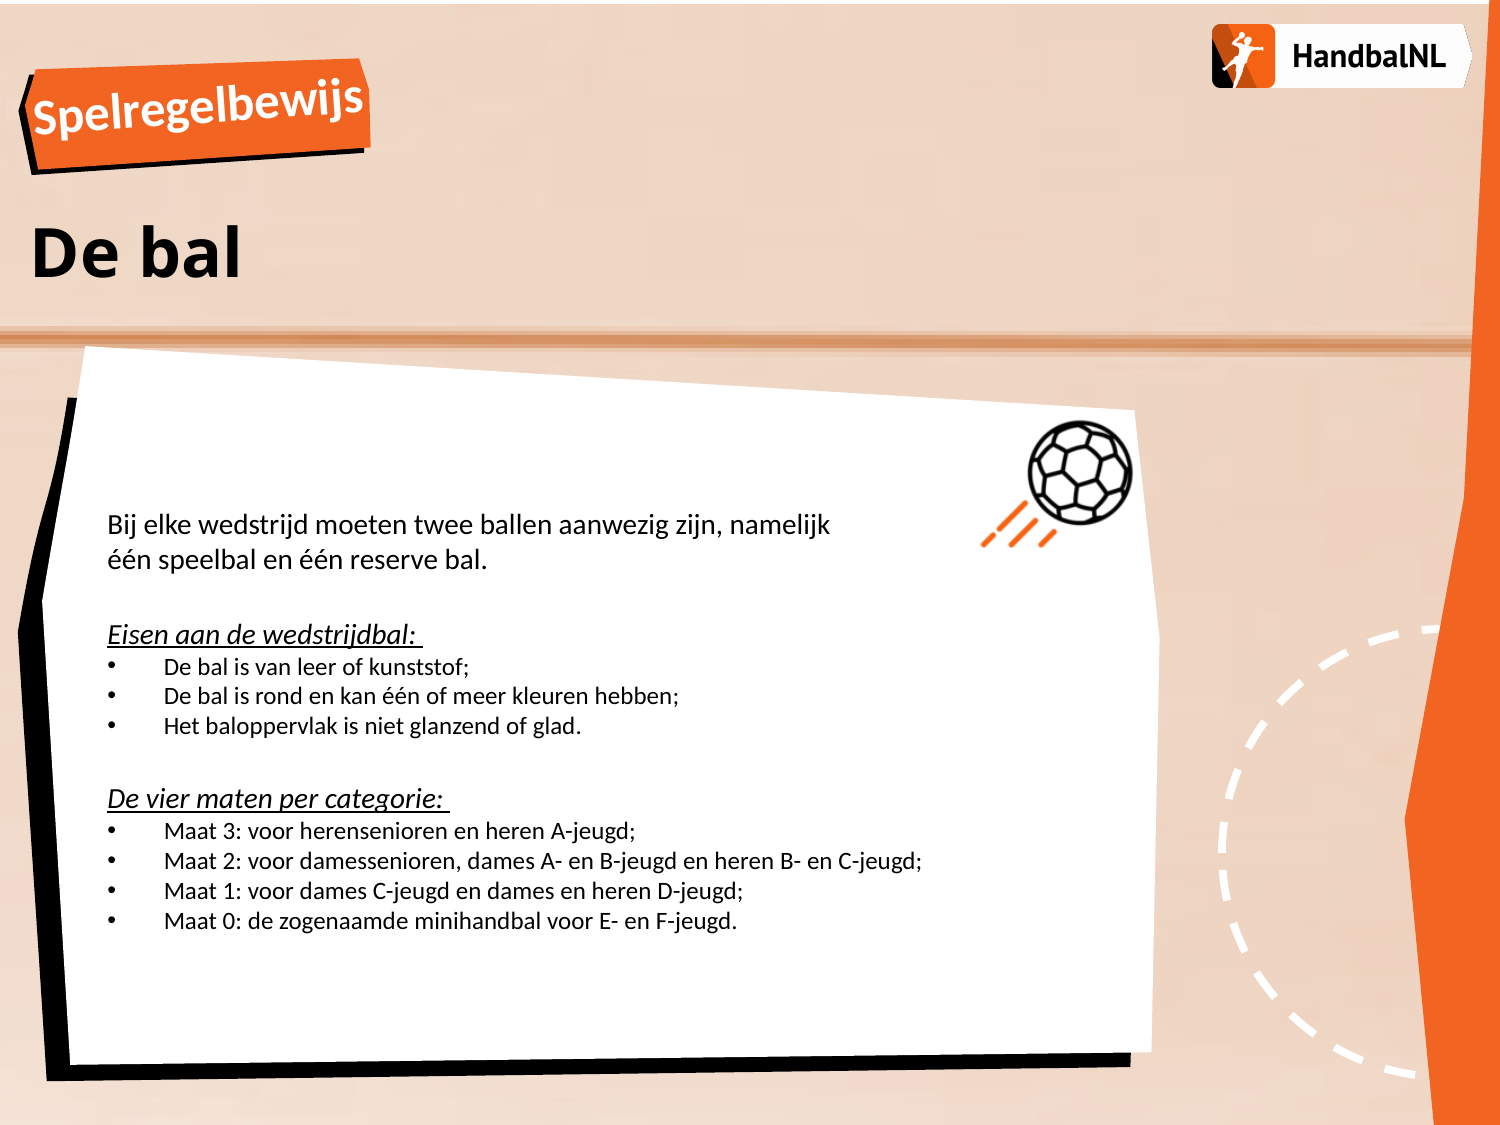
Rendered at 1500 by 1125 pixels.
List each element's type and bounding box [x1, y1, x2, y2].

picture [0, 0, 1500, 1125]
text_box [20, 60, 371, 168]
text_box [17, 349, 1159, 1087]
